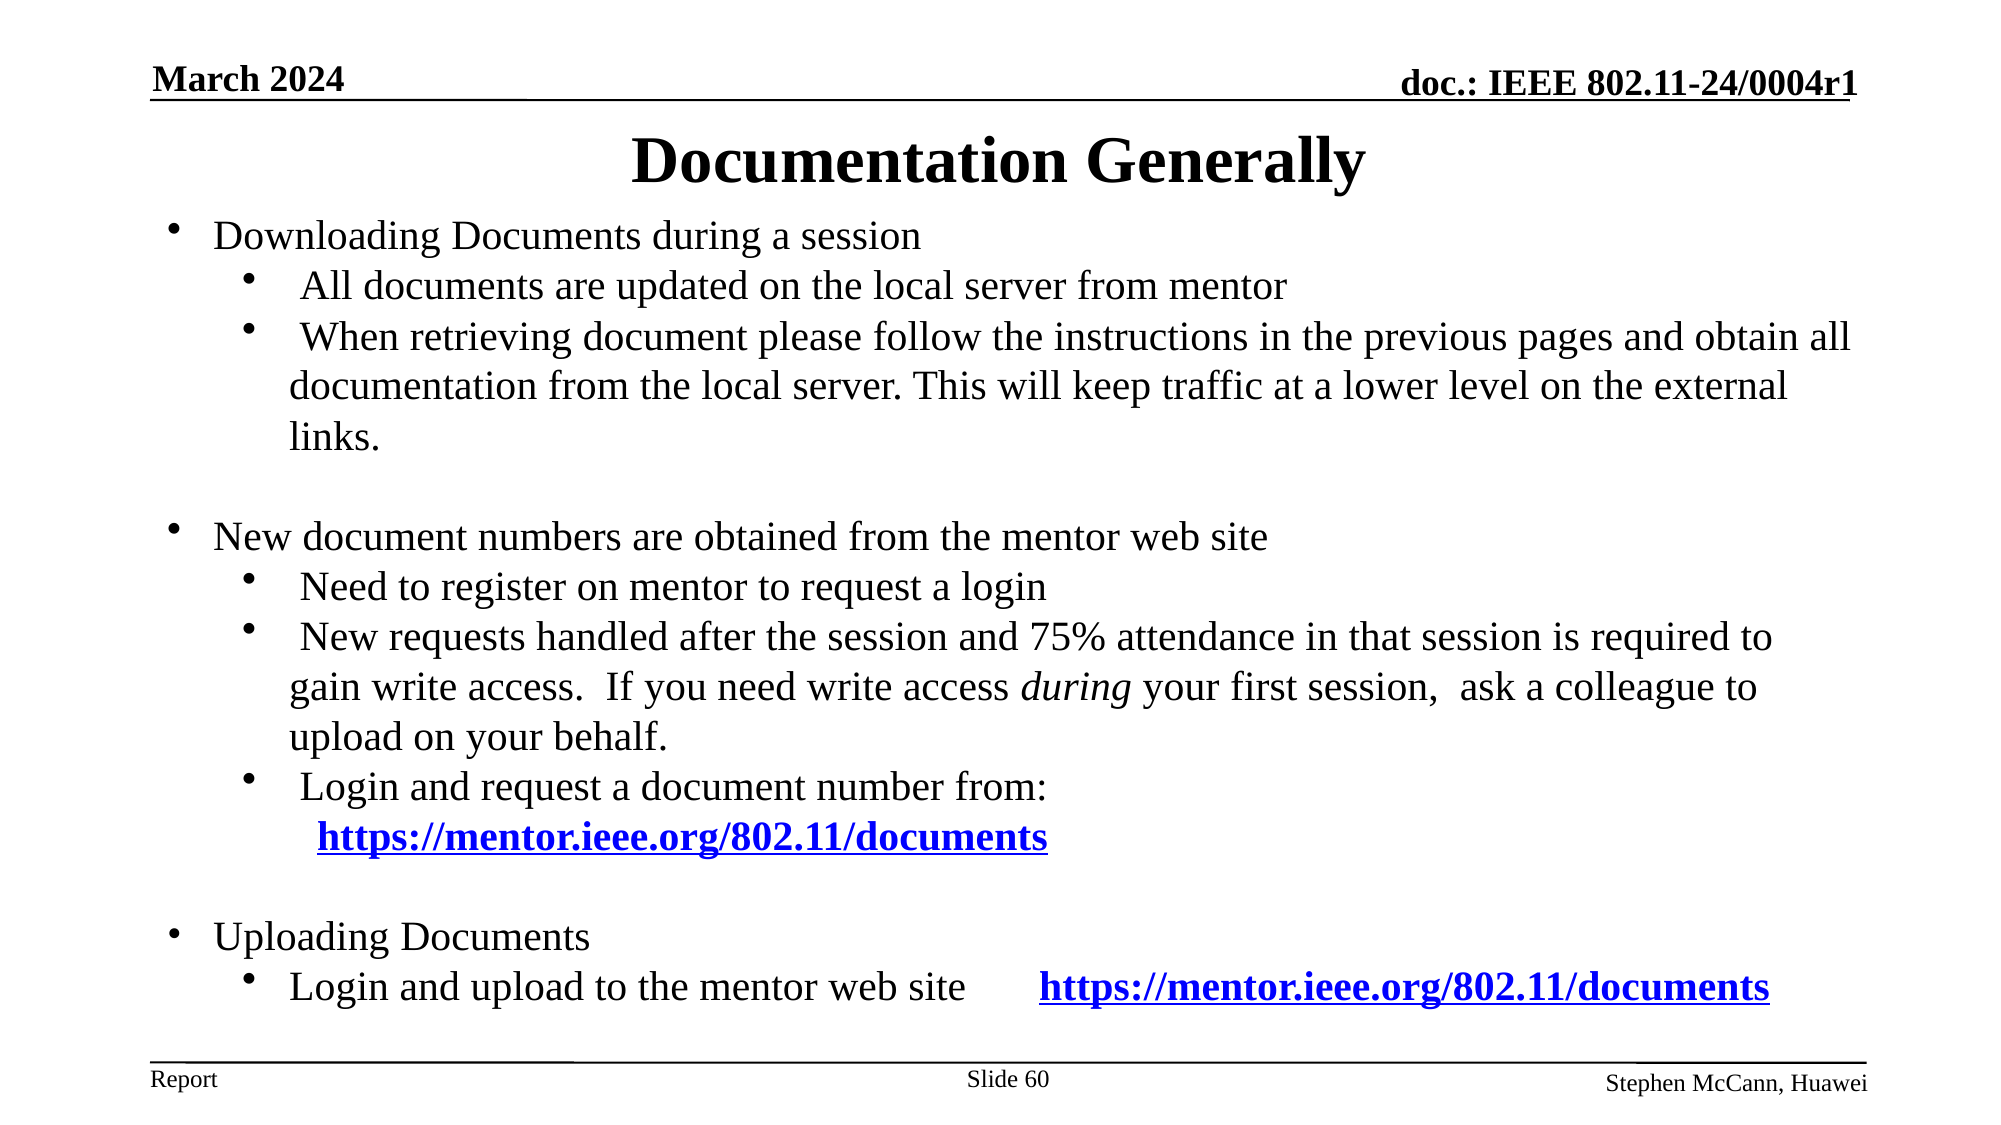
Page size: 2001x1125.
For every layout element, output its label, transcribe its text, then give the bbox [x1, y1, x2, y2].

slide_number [152, 54, 563, 100]
text_box Downloading Documents during a session All documents are updated on the local server from mentor When retrieving document please follow the instructions in the previous pages and obtain all documentation from the local server. This will keep traffic at a lower level on the external links. New document numbers are obtained from the mentor web site Need to register on mentor to request a login New requests handled after the session and 75% attendance in that session is required to gain write access. If you need write access during your first session, ask a colleague to upload on your behalf. Login and request a document number from: https://mentor.ieee.org/802.11/documents Uploading Documents Login and upload to the mentor web site https://mentor.ieee.org/802.11/documents [152, 200, 1869, 1016]
footer Stephen McCann, Huawei [1283, 1066, 1869, 1108]
title Documentation Generally [362, 112, 1638, 201]
slide_number Slide 60 [950, 1061, 1067, 1123]
